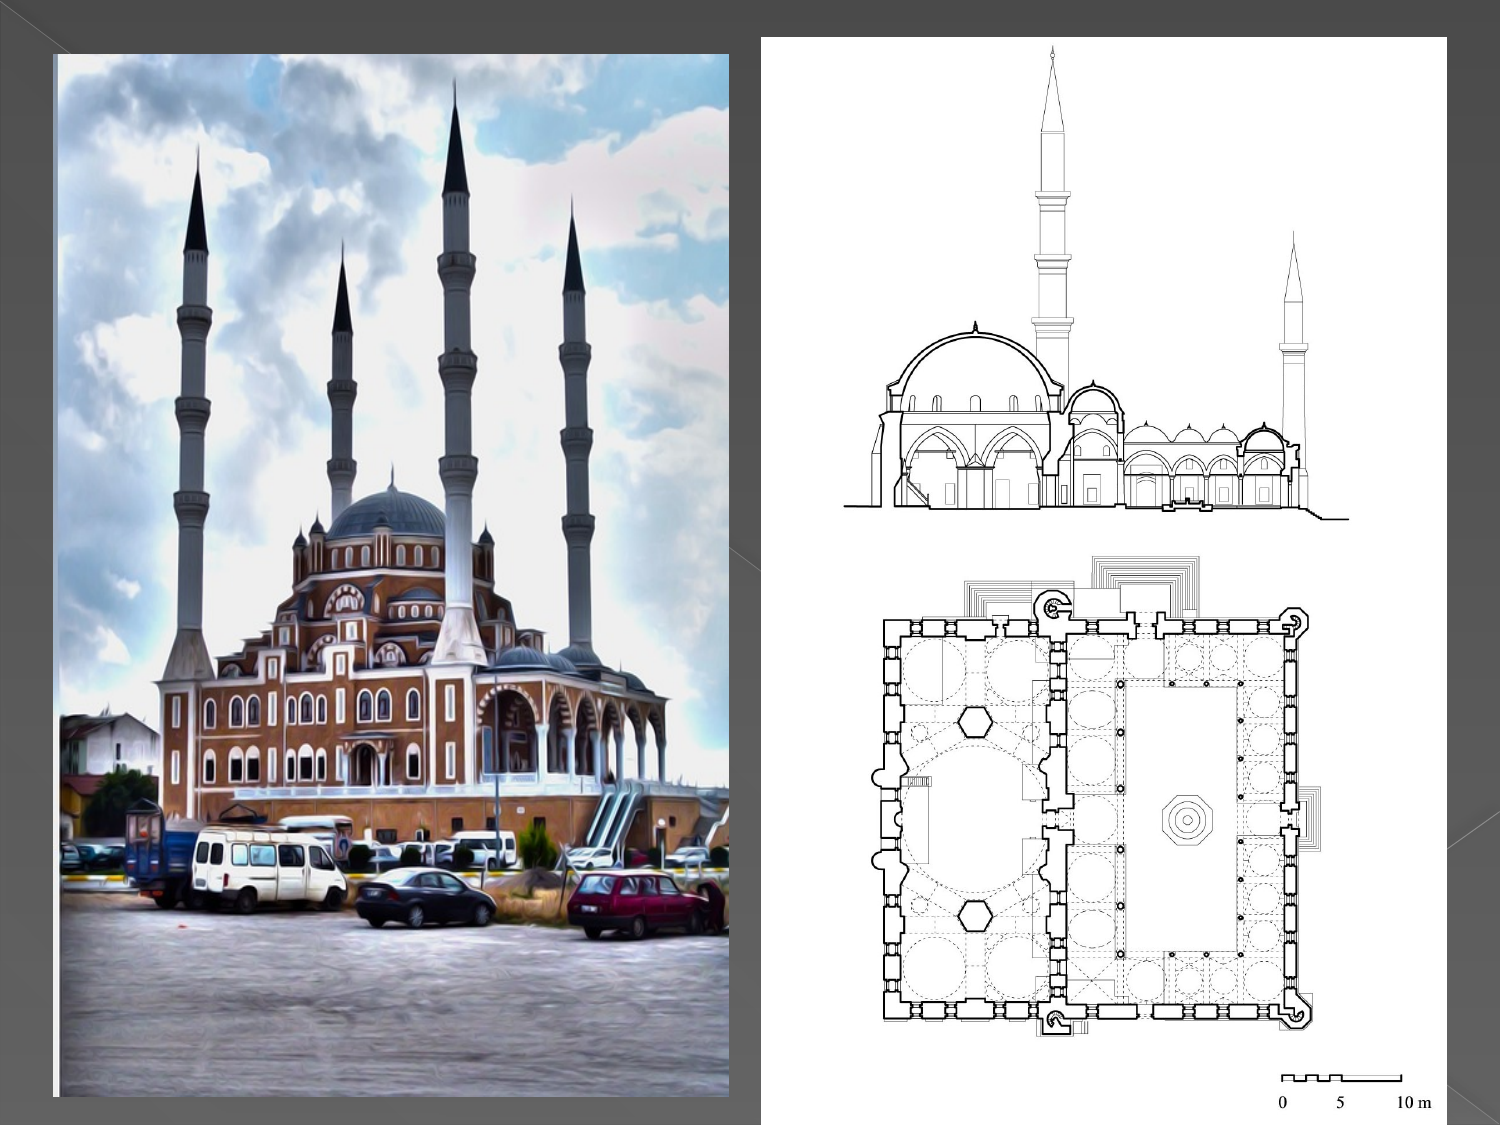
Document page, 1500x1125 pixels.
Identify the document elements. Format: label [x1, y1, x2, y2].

picture [52, 54, 729, 1097]
list [761, 37, 1448, 1125]
